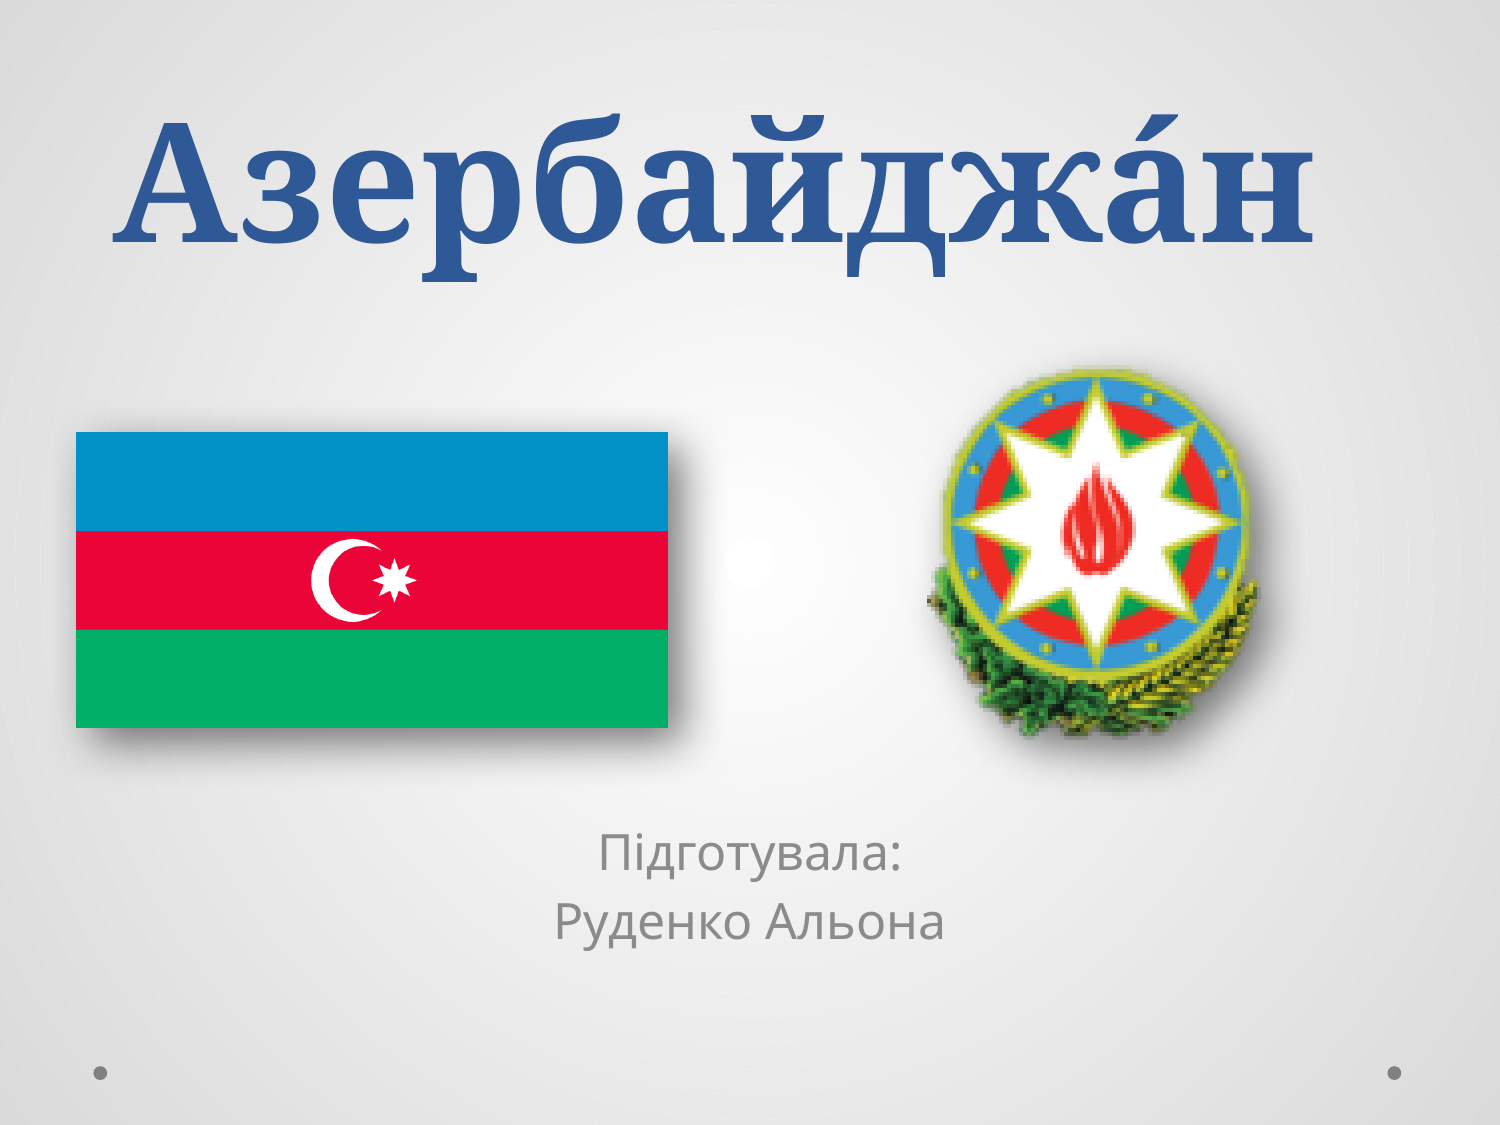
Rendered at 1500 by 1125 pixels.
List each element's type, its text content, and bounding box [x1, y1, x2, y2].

picture [76, 532, 668, 729]
title Азербайджа́н [76, 0, 1352, 483]
picture [926, 361, 1270, 745]
subtitle Підготувала: Руденко Альона [225, 812, 1275, 1013]
